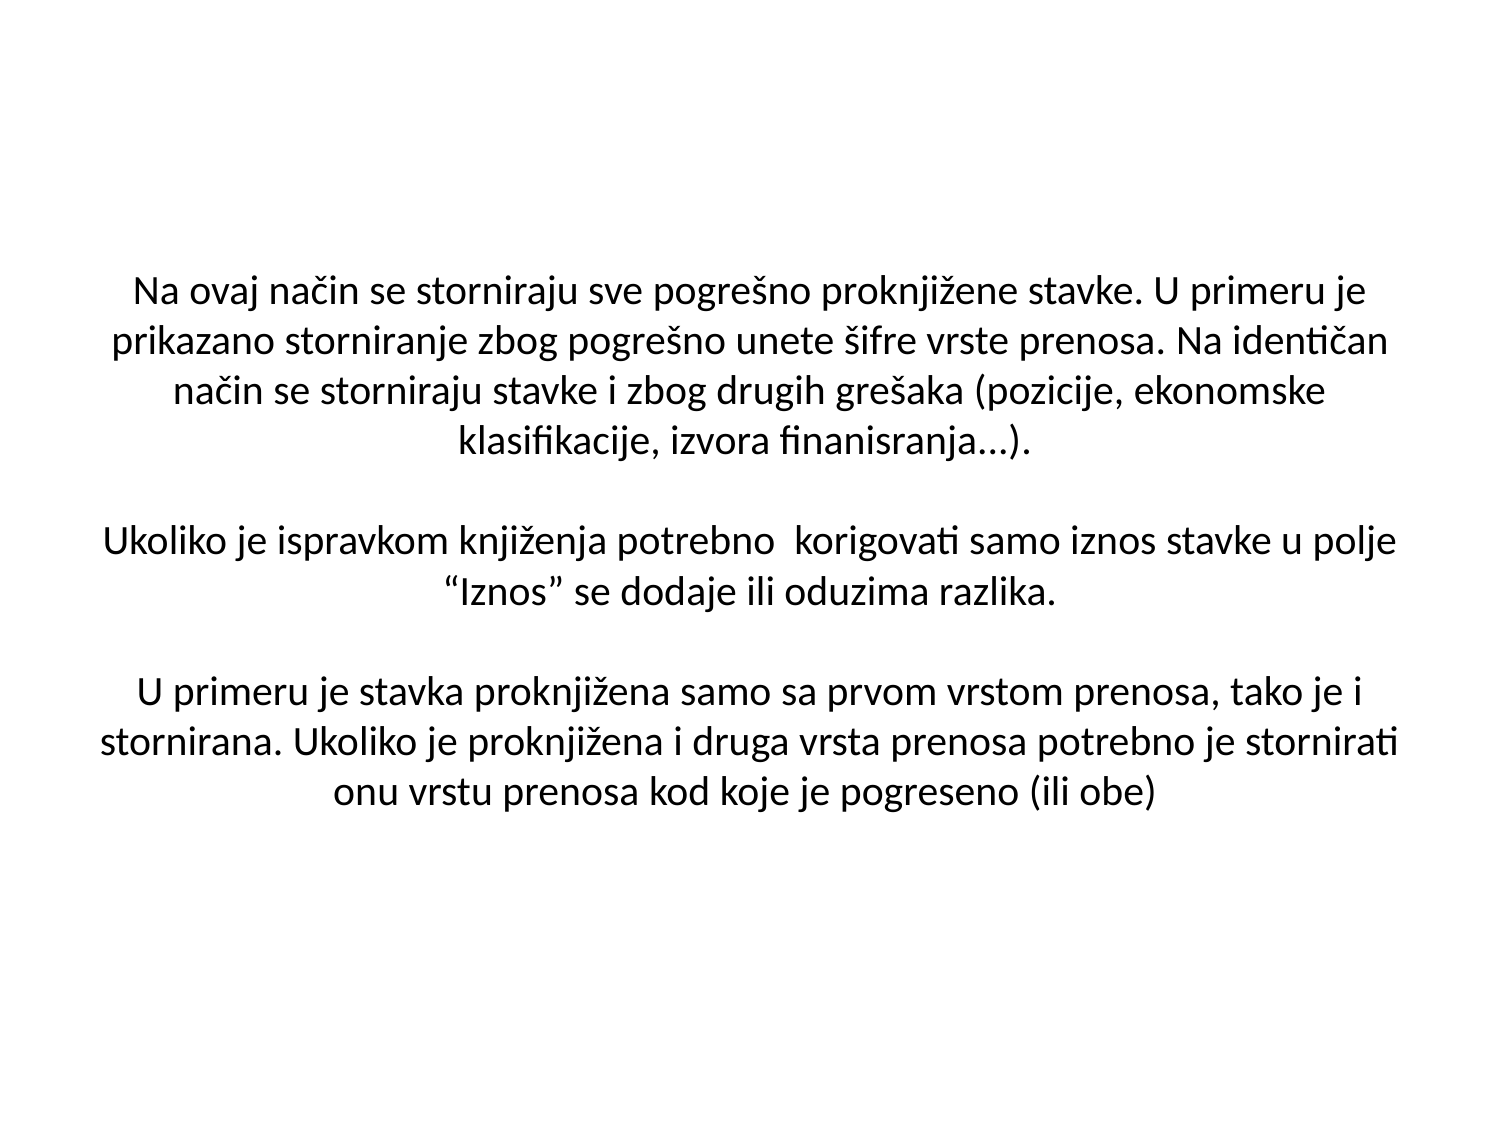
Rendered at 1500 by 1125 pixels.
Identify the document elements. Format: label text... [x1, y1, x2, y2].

title Na ovaj način se storniraju sve pogrešno proknjižene stavke. U primeru je prikazano storniranje zbog pogrešno unete šifre vrste prenosa. Na identičan način se storniraju stavke i zbog drugih grešaka (pozicije, ekonomske klasifikacije, izvora finanisranja...). Ukoliko je ispravkom knjiženja potrebno korigovati samo iznos stavke u polje “Iznos” se dodaje ili oduzima razlika. U primeru je stavka proknjižena samo sa prvom vrstom prenosa, tako je i stornirana. Ukoliko je proknjižena i druga vrsta prenosa potrebno je stornirati onu vrstu prenosa kod koje je pogreseno (ili obe) [75, 45, 1425, 1032]
